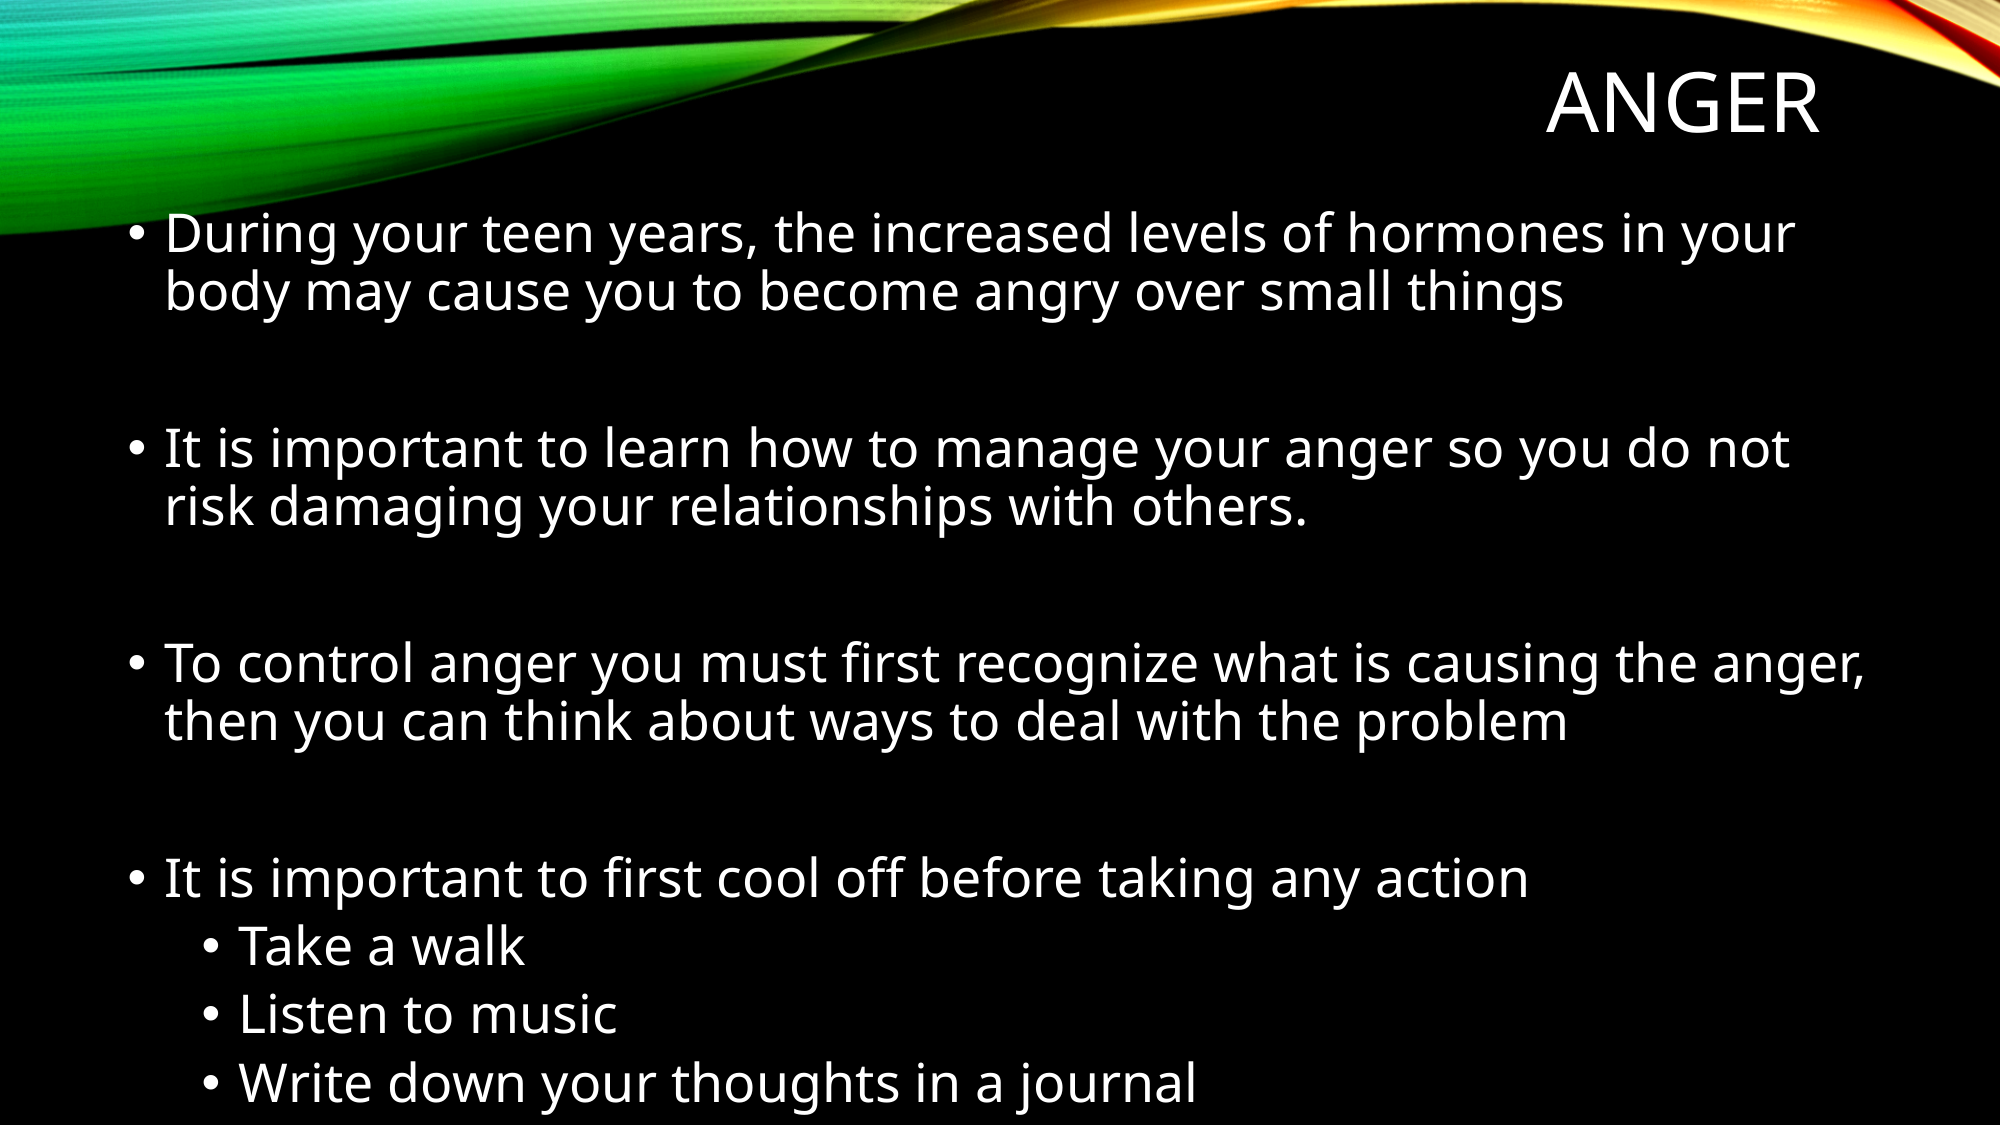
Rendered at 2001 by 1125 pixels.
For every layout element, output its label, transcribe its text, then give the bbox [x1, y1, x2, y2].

list During your teen years, the increased levels of hormones in your body may cause you to become angry over small things It is important to learn how to manage your anger so you do not risk damaging your relationships with others. To control anger you must first recognize what is causing the anger, then you can think about ways to deal with the problem It is important to first cool off before taking any action Take a walk Listen to music Write down your thoughts in a journal [112, 198, 1888, 1125]
picture [0, 0, 2000, 237]
title anger [424, 38, 1837, 173]
